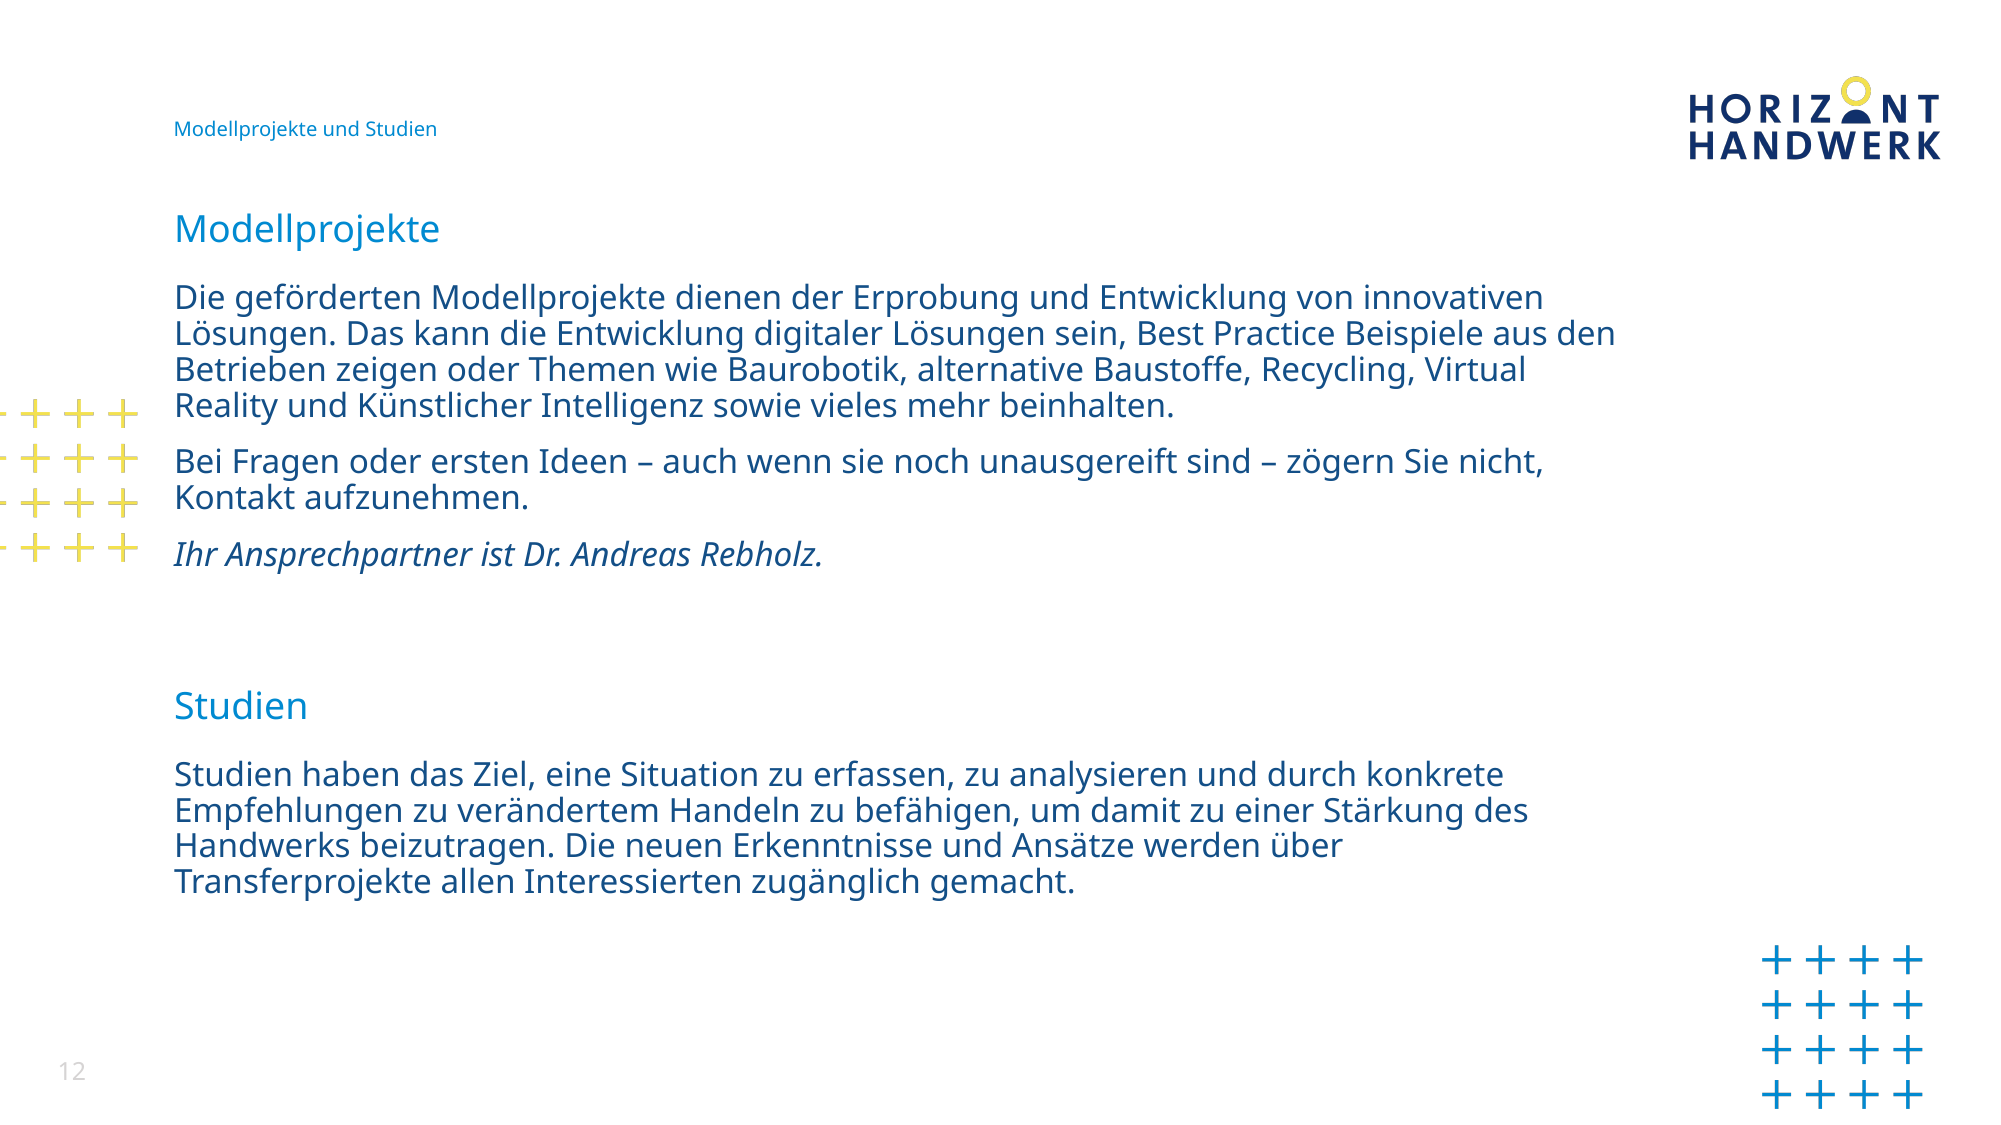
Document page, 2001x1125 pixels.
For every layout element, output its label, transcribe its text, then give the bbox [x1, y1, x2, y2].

text_box Modellprojekte [158, 202, 1683, 288]
slide_number 12 [25, 1042, 119, 1103]
picture [0, 393, 143, 568]
text_box Studien haben das Ziel, eine Situation zu erfassen, zu analysieren und durch konkrete Empfehlungen zu verändertem Handeln zu befähigen, um damit zu einer Stärkung des Handwerks beizutragen. Die neuen Erkenntnisse und Ansätze werden über Transferprojekte allen Interessierten zugänglich gemacht. [159, 765, 1572, 1040]
title Modellprojekte und Studien [156, 83, 1130, 177]
picture [1683, 73, 1945, 167]
picture [1756, 939, 1928, 1115]
text_box Die geförderten Modellprojekte dienen der Erprobung und Entwicklung von innovativen Lösungen. Das kann die Entwicklung digitaler Lösungen sein, Best Practice Beispiele aus den Betrieben zeigen oder Themen wie Baurobotik, alternative Baustoffe, Recycling, Virtual Reality und Künstlicher Intelligenz sowie vieles mehr beinhalten. Bei Fragen oder ersten Ideen – auch wenn sie noch unausgereift sind – zögern Sie nicht, Kontakt aufzunehmen. Ihr Ansprechpartner ist Dr. Andreas Rebholz. [159, 288, 1638, 679]
text_box Studien [158, 679, 1683, 765]
